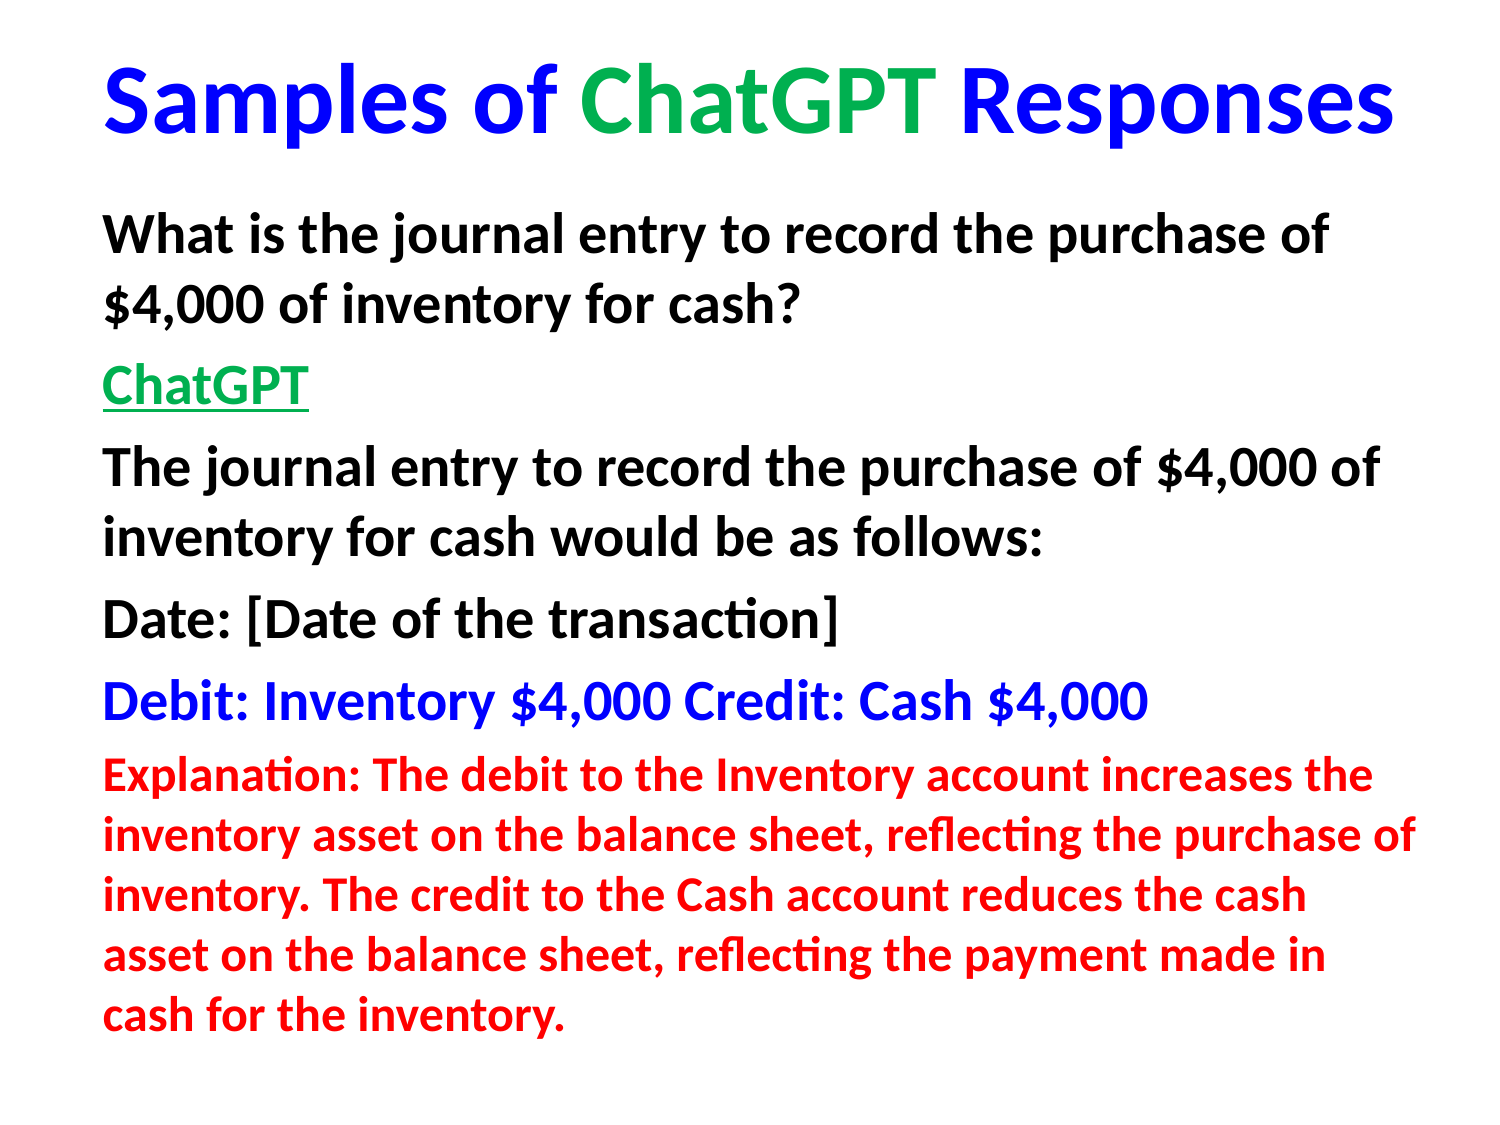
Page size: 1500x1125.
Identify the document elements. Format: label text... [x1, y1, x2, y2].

title Samples of ChatGPT Responses [75, 0, 1425, 188]
list What is the journal entry to record the purchase of $4,000 of inventory for cash? ChatGPT The journal entry to record the purchase of $4,000 of inventory for cash would be as follows: Date: [Date of the transaction] Debit: Inventory $4,000 Credit: Cash $4,000 Explanation: The debit to the Inventory account increases the inventory asset on the balance sheet, reflecting the purchase of inventory. The credit to the Cash account reduces the cash asset on the balance sheet, reflecting the payment made in cash for the inventory. [87, 187, 1438, 1063]
